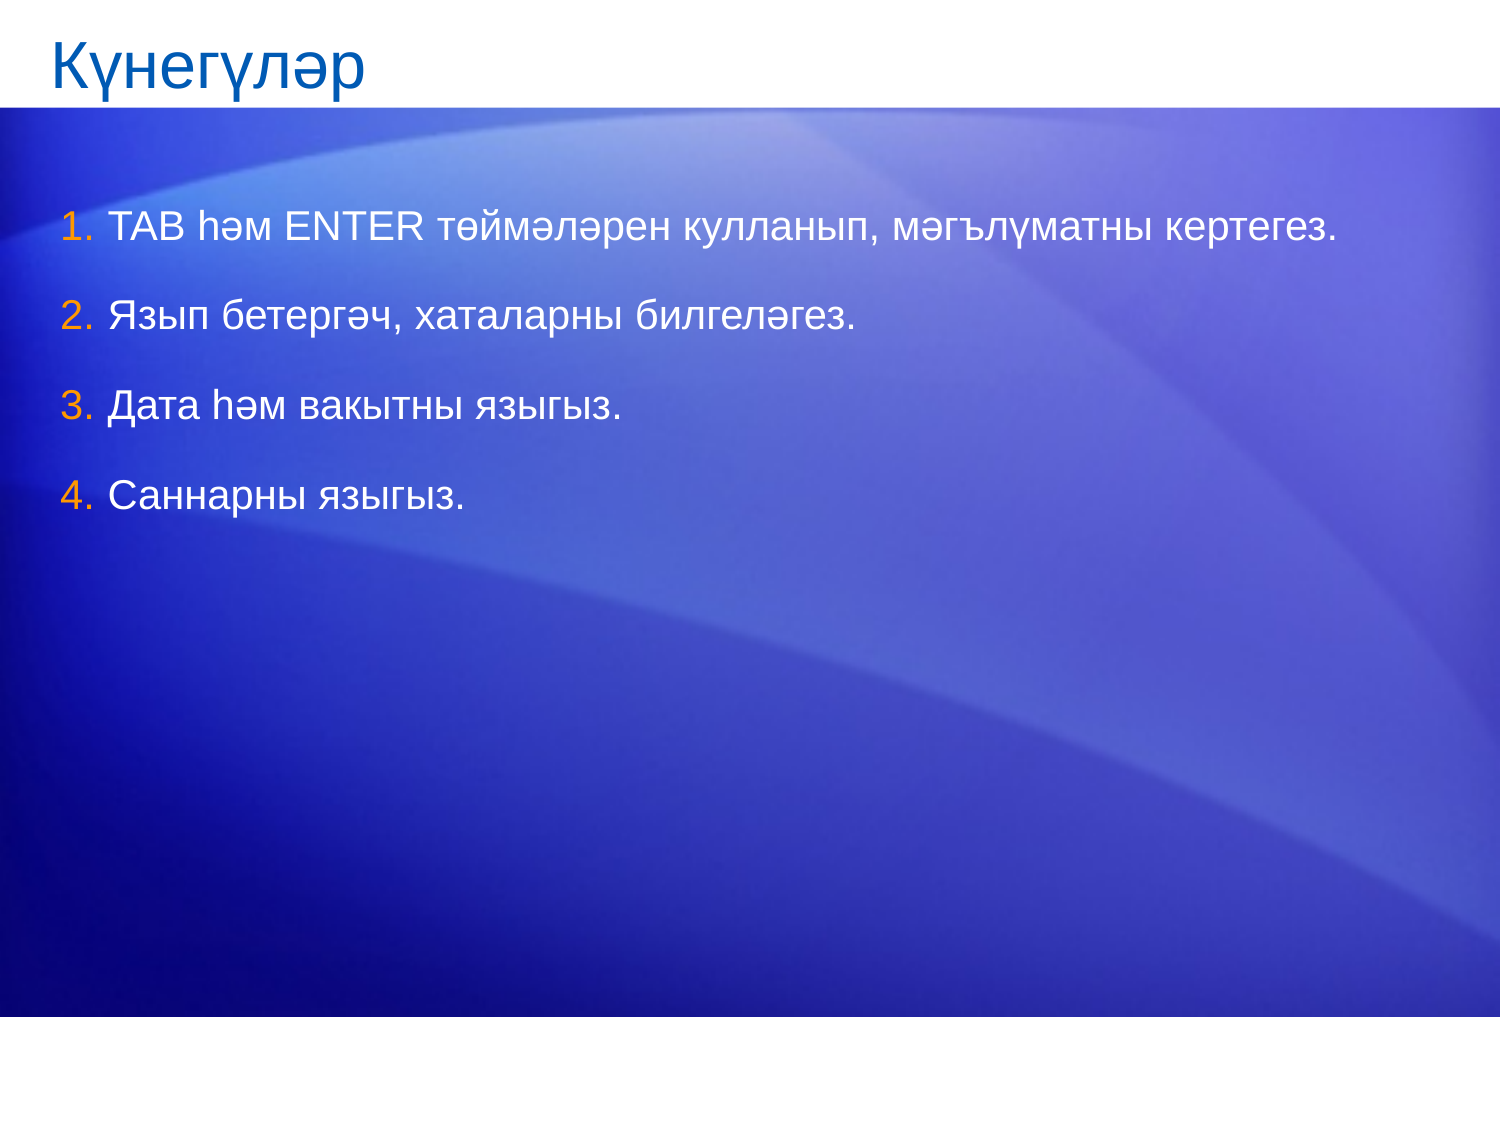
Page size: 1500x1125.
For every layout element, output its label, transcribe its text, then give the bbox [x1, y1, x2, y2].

list TAB һәм ENTER төймәләрен кулланып, мәгълүматны кертегез. Язып бетергәч, хаталарны билгеләгез. Дата һәм вакытны языгыз. Саннарны языгыз. [45, 190, 1500, 756]
title Күнегүләр [34, 11, 1386, 113]
picture [0, 108, 1500, 1017]
